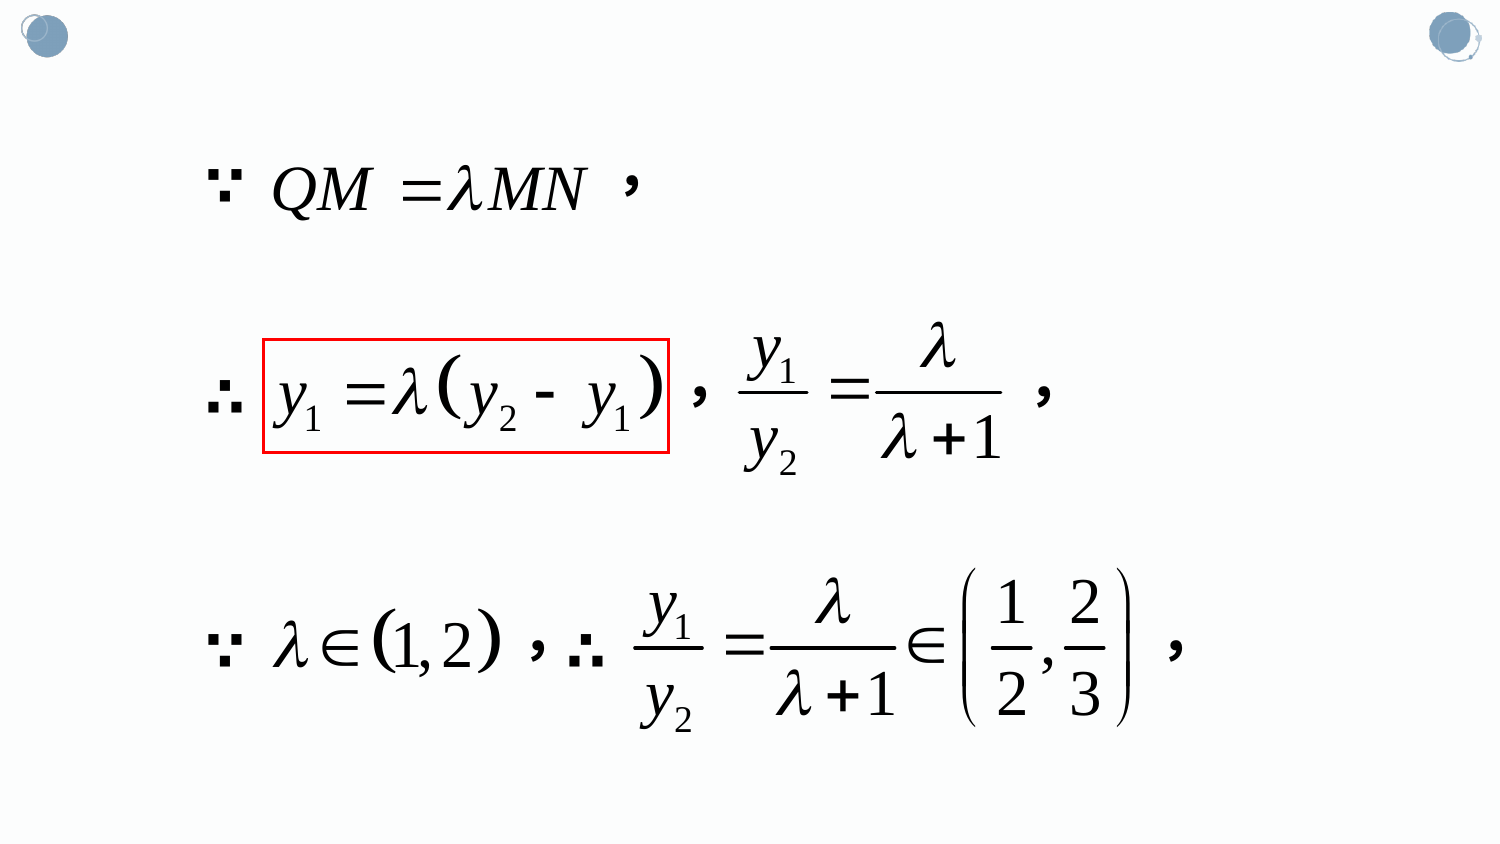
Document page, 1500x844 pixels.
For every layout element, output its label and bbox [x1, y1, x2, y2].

picture [0, 0, 89, 73]
text_box [205, 101, 1361, 797]
picture [1411, 0, 1500, 73]
